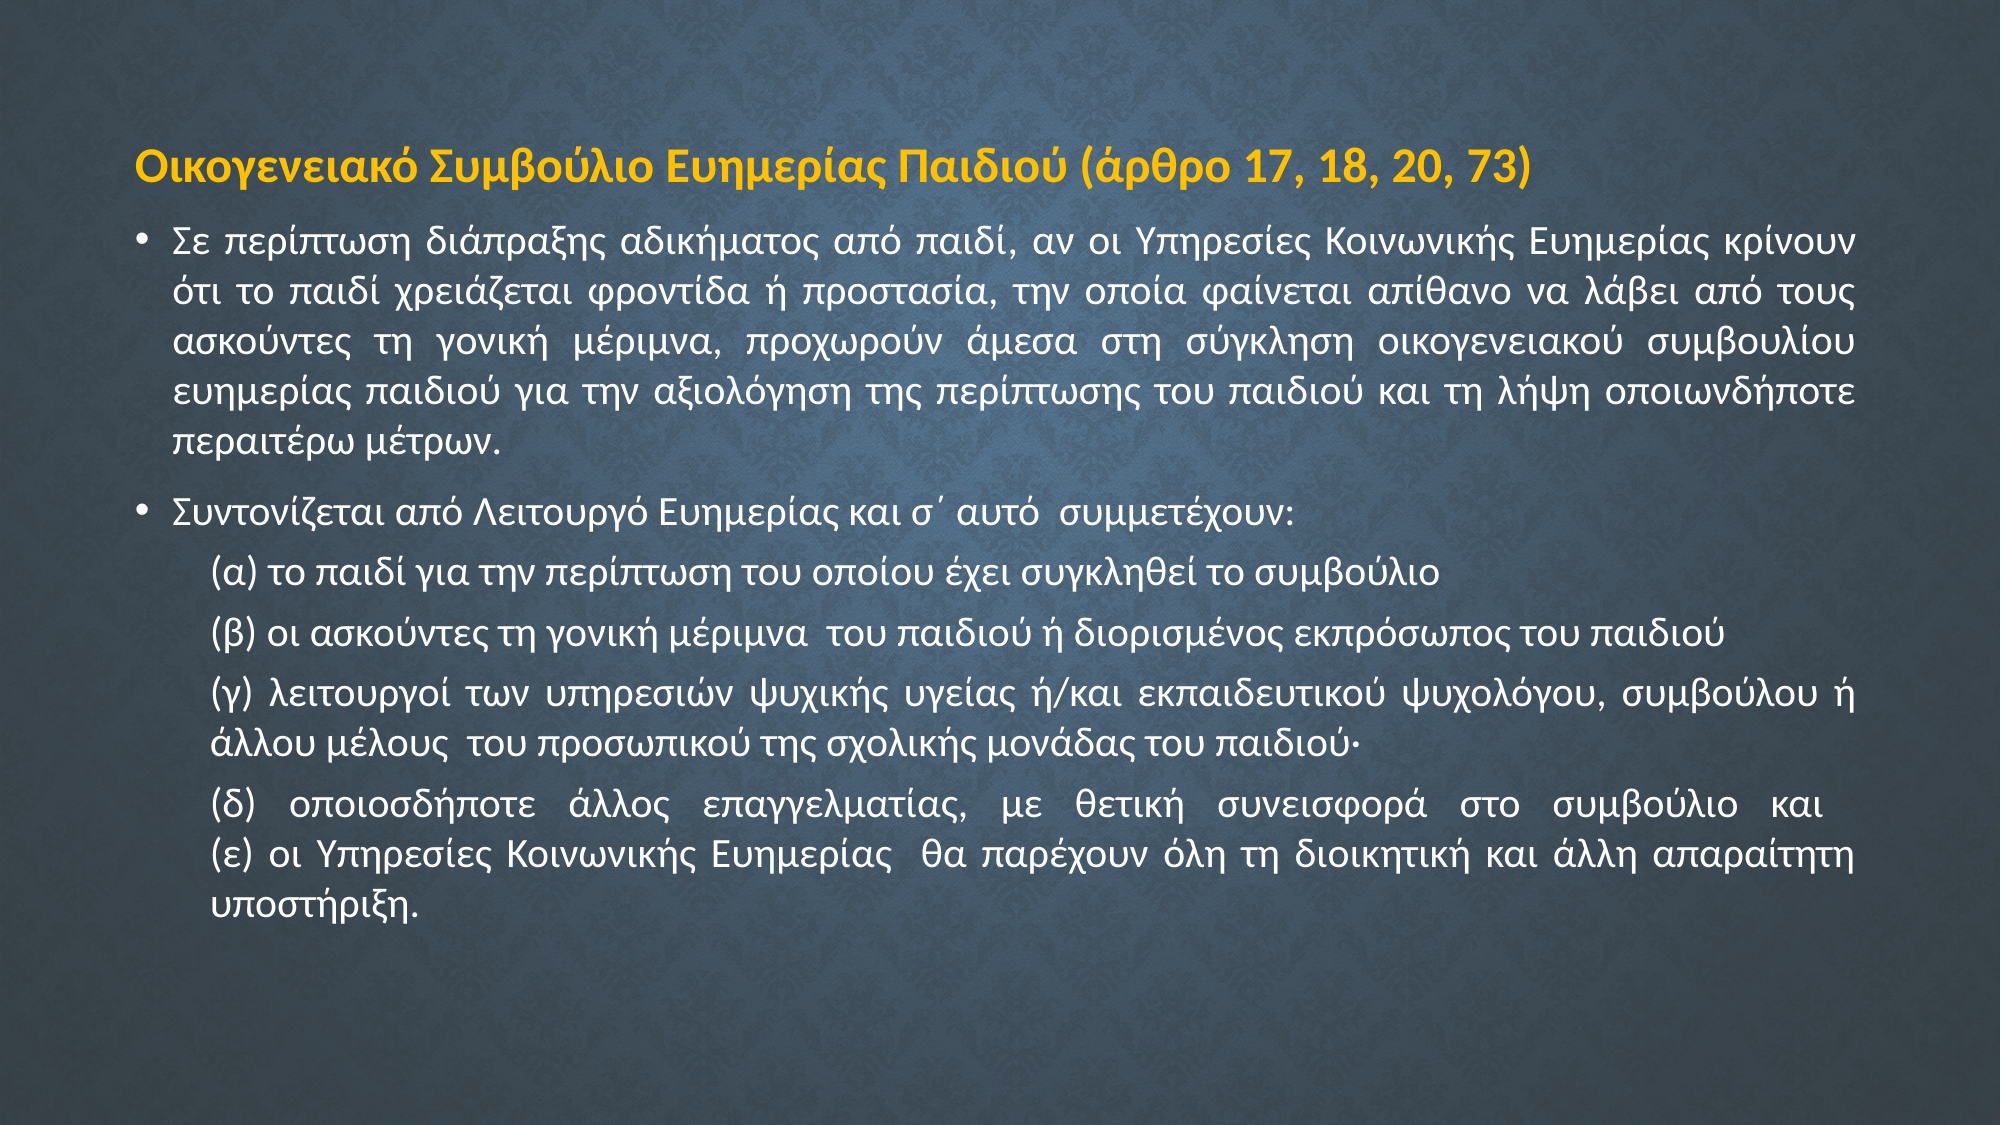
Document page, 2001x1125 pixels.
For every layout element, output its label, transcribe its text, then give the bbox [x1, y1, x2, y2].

list Οικογενειακό Συμβούλιο Ευημερίας Παιδιού (άρθρο 17, 18, 20, 73) Σε περίπτωση διάπραξης αδικήματος από παιδί, αν οι Υπηρεσίες Κοινωνικής Ευημερίας κρίνουν ότι το παιδί χρειάζεται φροντίδα ή προστασία, την οποία φαίνεται απίθανο να λάβει από τους ασκούντες τη γονική μέριμνα, προχωρούν άμεσα στη σύγκληση οικογενειακού συμβουλίου ευημερίας παιδιού για την αξιολόγηση της περίπτωσης του παιδιού και τη λήψη οποιωνδήποτε περαιτέρω μέτρων. Συντονίζεται από Λειτουργό Ευημερίας και σ΄ αυτό συμμετέχουν: (α) το παιδί για την περίπτωση του οποίου έχει συγκληθεί το συμβούλιο (β) οι ασκούντες τη γονική μέριμνα του παιδιού ή διορισμένος εκπρόσωπος του παιδιού (γ) λειτουργοί των υπηρεσιών ψυχικής υγείας ή/και εκπαιδευτικού ψυχολόγου, συμβούλου ή άλλου μέλους του προσωπικού της σχολικής μονάδας του παιδιού· (δ) οποιοσδήποτε άλλος επαγγελματίας, με θετική συνεισφορά στο συμβούλιο και (ε) οι Υπηρεσίες Κοινωνικής Ευημερίας θα παρέχουν όλη τη διοικητική και άλλη απαραίτητη υποστήριξη. [119, 124, 1872, 1079]
